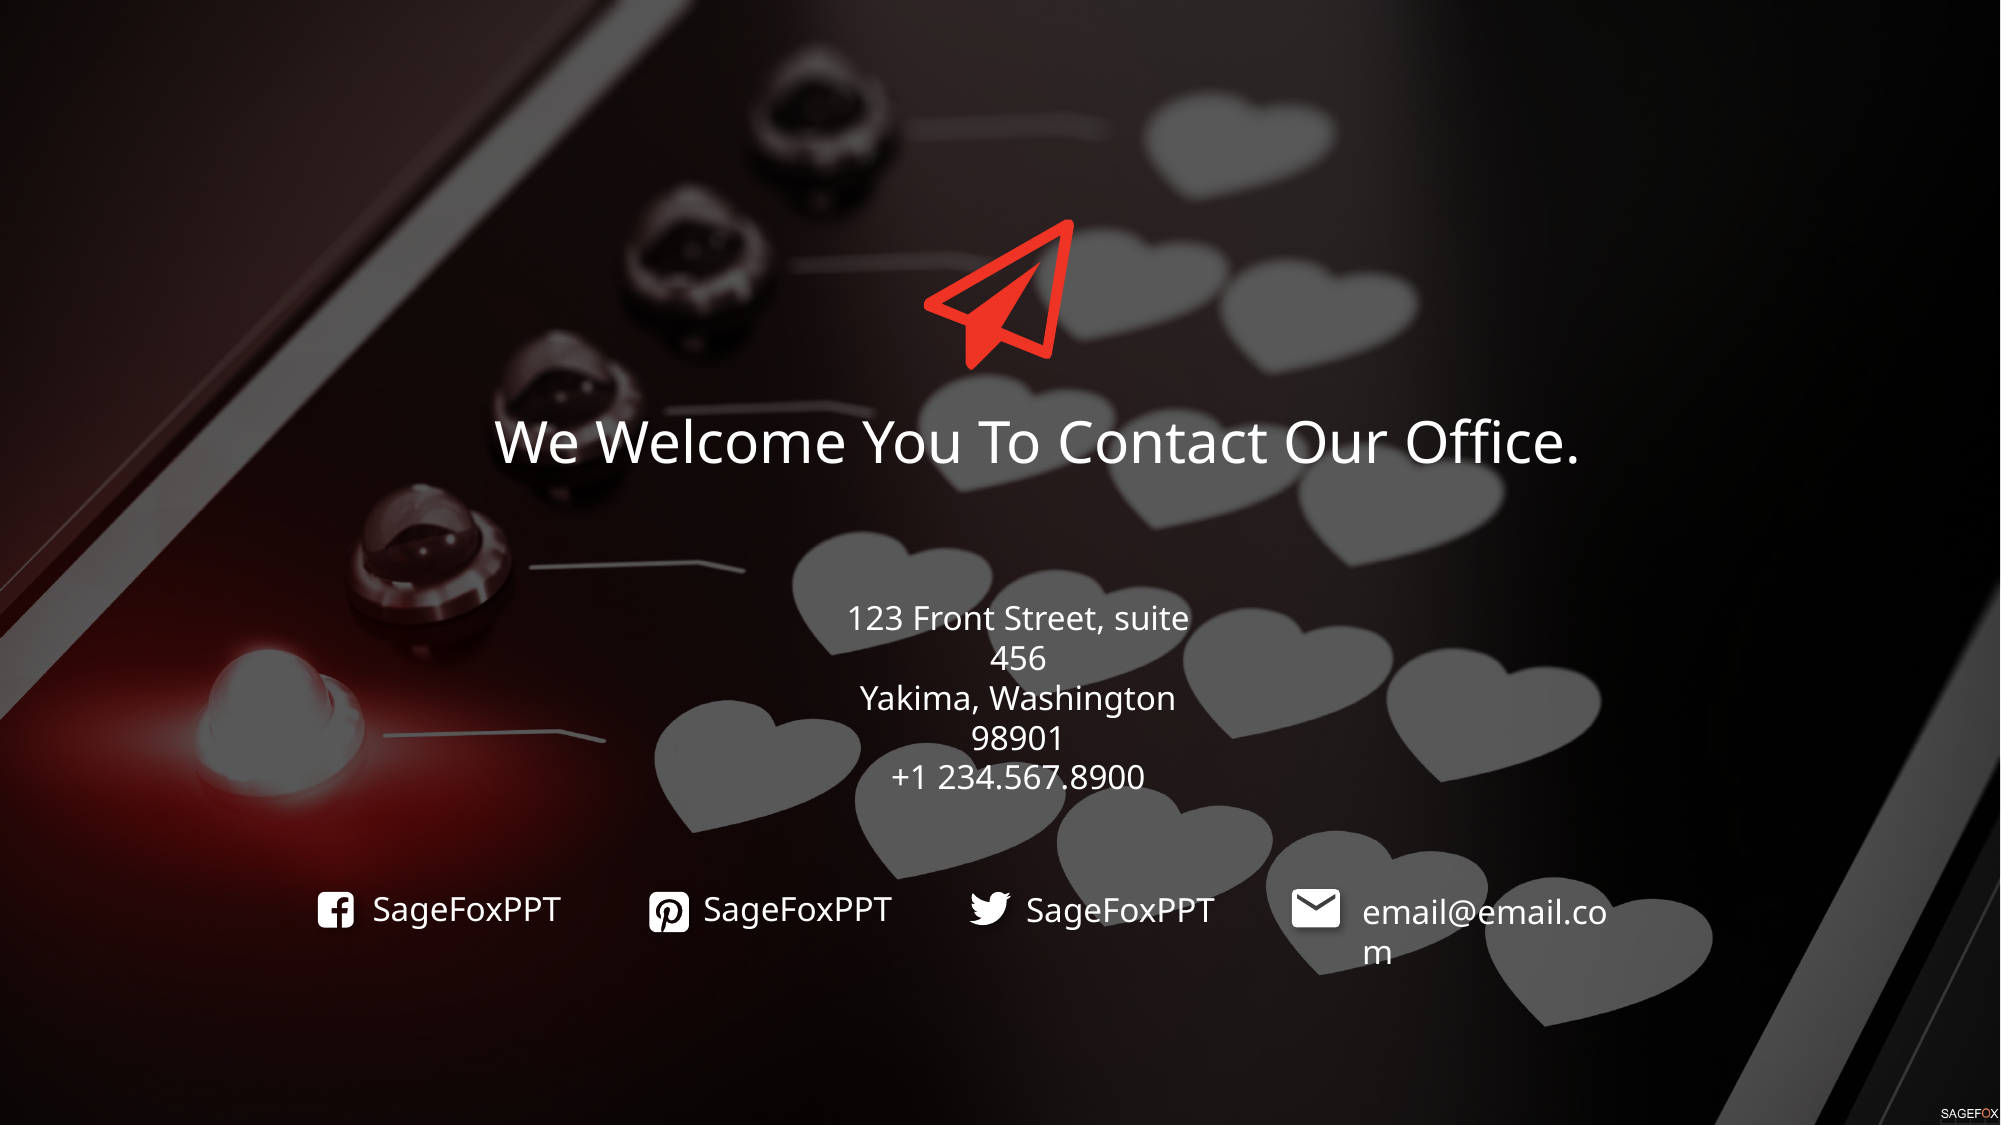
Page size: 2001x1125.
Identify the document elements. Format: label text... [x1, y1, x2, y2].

text_box [923, 219, 1074, 370]
text_box [1291, 889, 1340, 928]
text_box We Welcome You To Contact Our Office. [477, 398, 1598, 483]
text_box [317, 891, 354, 928]
text_box email@email.com [1347, 884, 1649, 979]
text_box SageFoxPPT [357, 880, 598, 936]
text_box 123 Front Street, suite 456 Yakima, Washington 98901 +1 234.567.8900 [808, 589, 1229, 804]
text_box [969, 891, 1011, 926]
text_box SageFoxPPT [1011, 881, 1252, 937]
text_box [649, 891, 688, 933]
text_box SageFoxPPT [688, 880, 929, 936]
picture [0, 0, 2001, 1125]
